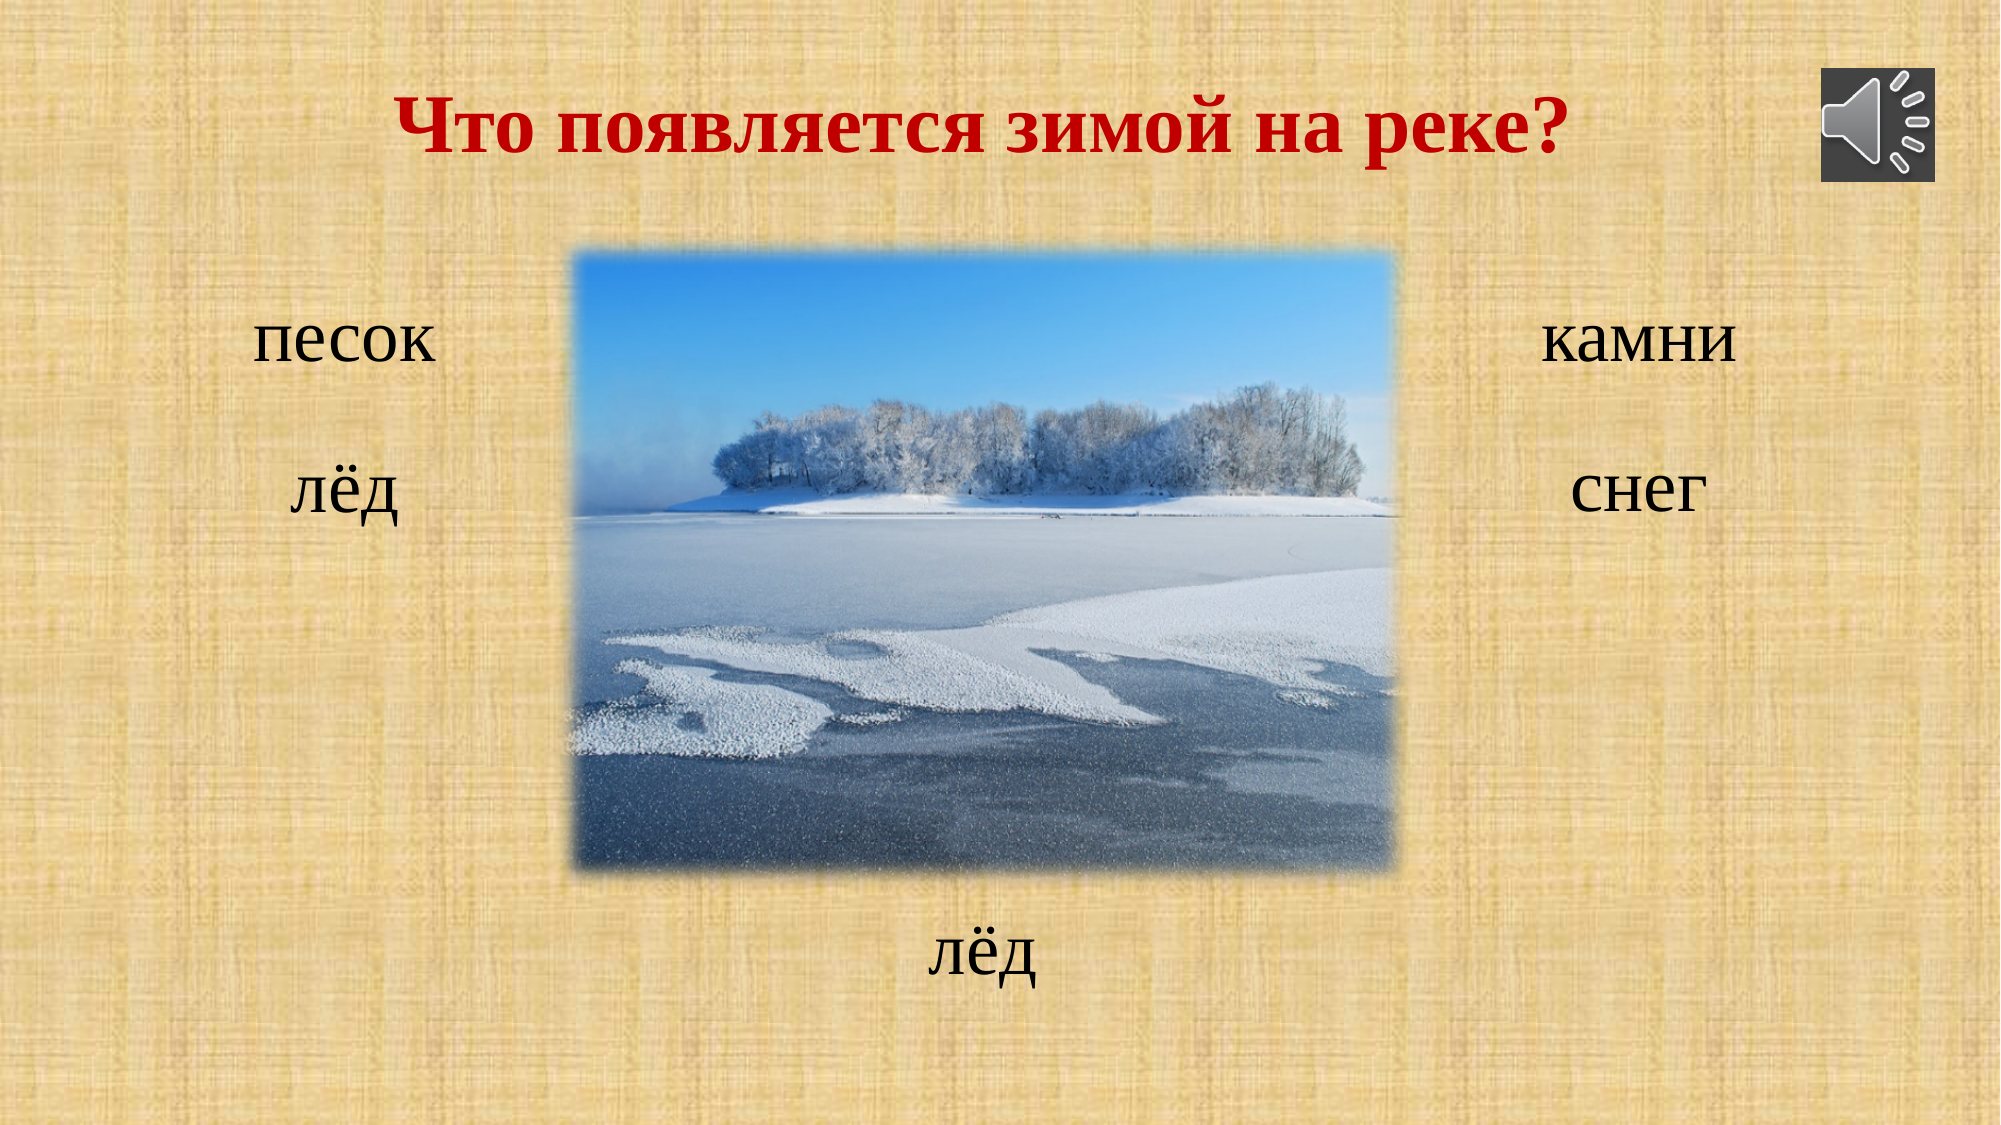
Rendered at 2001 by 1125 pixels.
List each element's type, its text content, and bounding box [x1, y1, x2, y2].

text_box снег [1555, 429, 1724, 535]
title Что появляется зимой на реке? [121, 16, 1846, 234]
picture [0, 0, 2001, 1125]
text_box камни [1526, 278, 1753, 384]
text_box лёд [275, 430, 415, 535]
text_box песок [238, 278, 452, 384]
text_box лёд [914, 892, 1053, 998]
